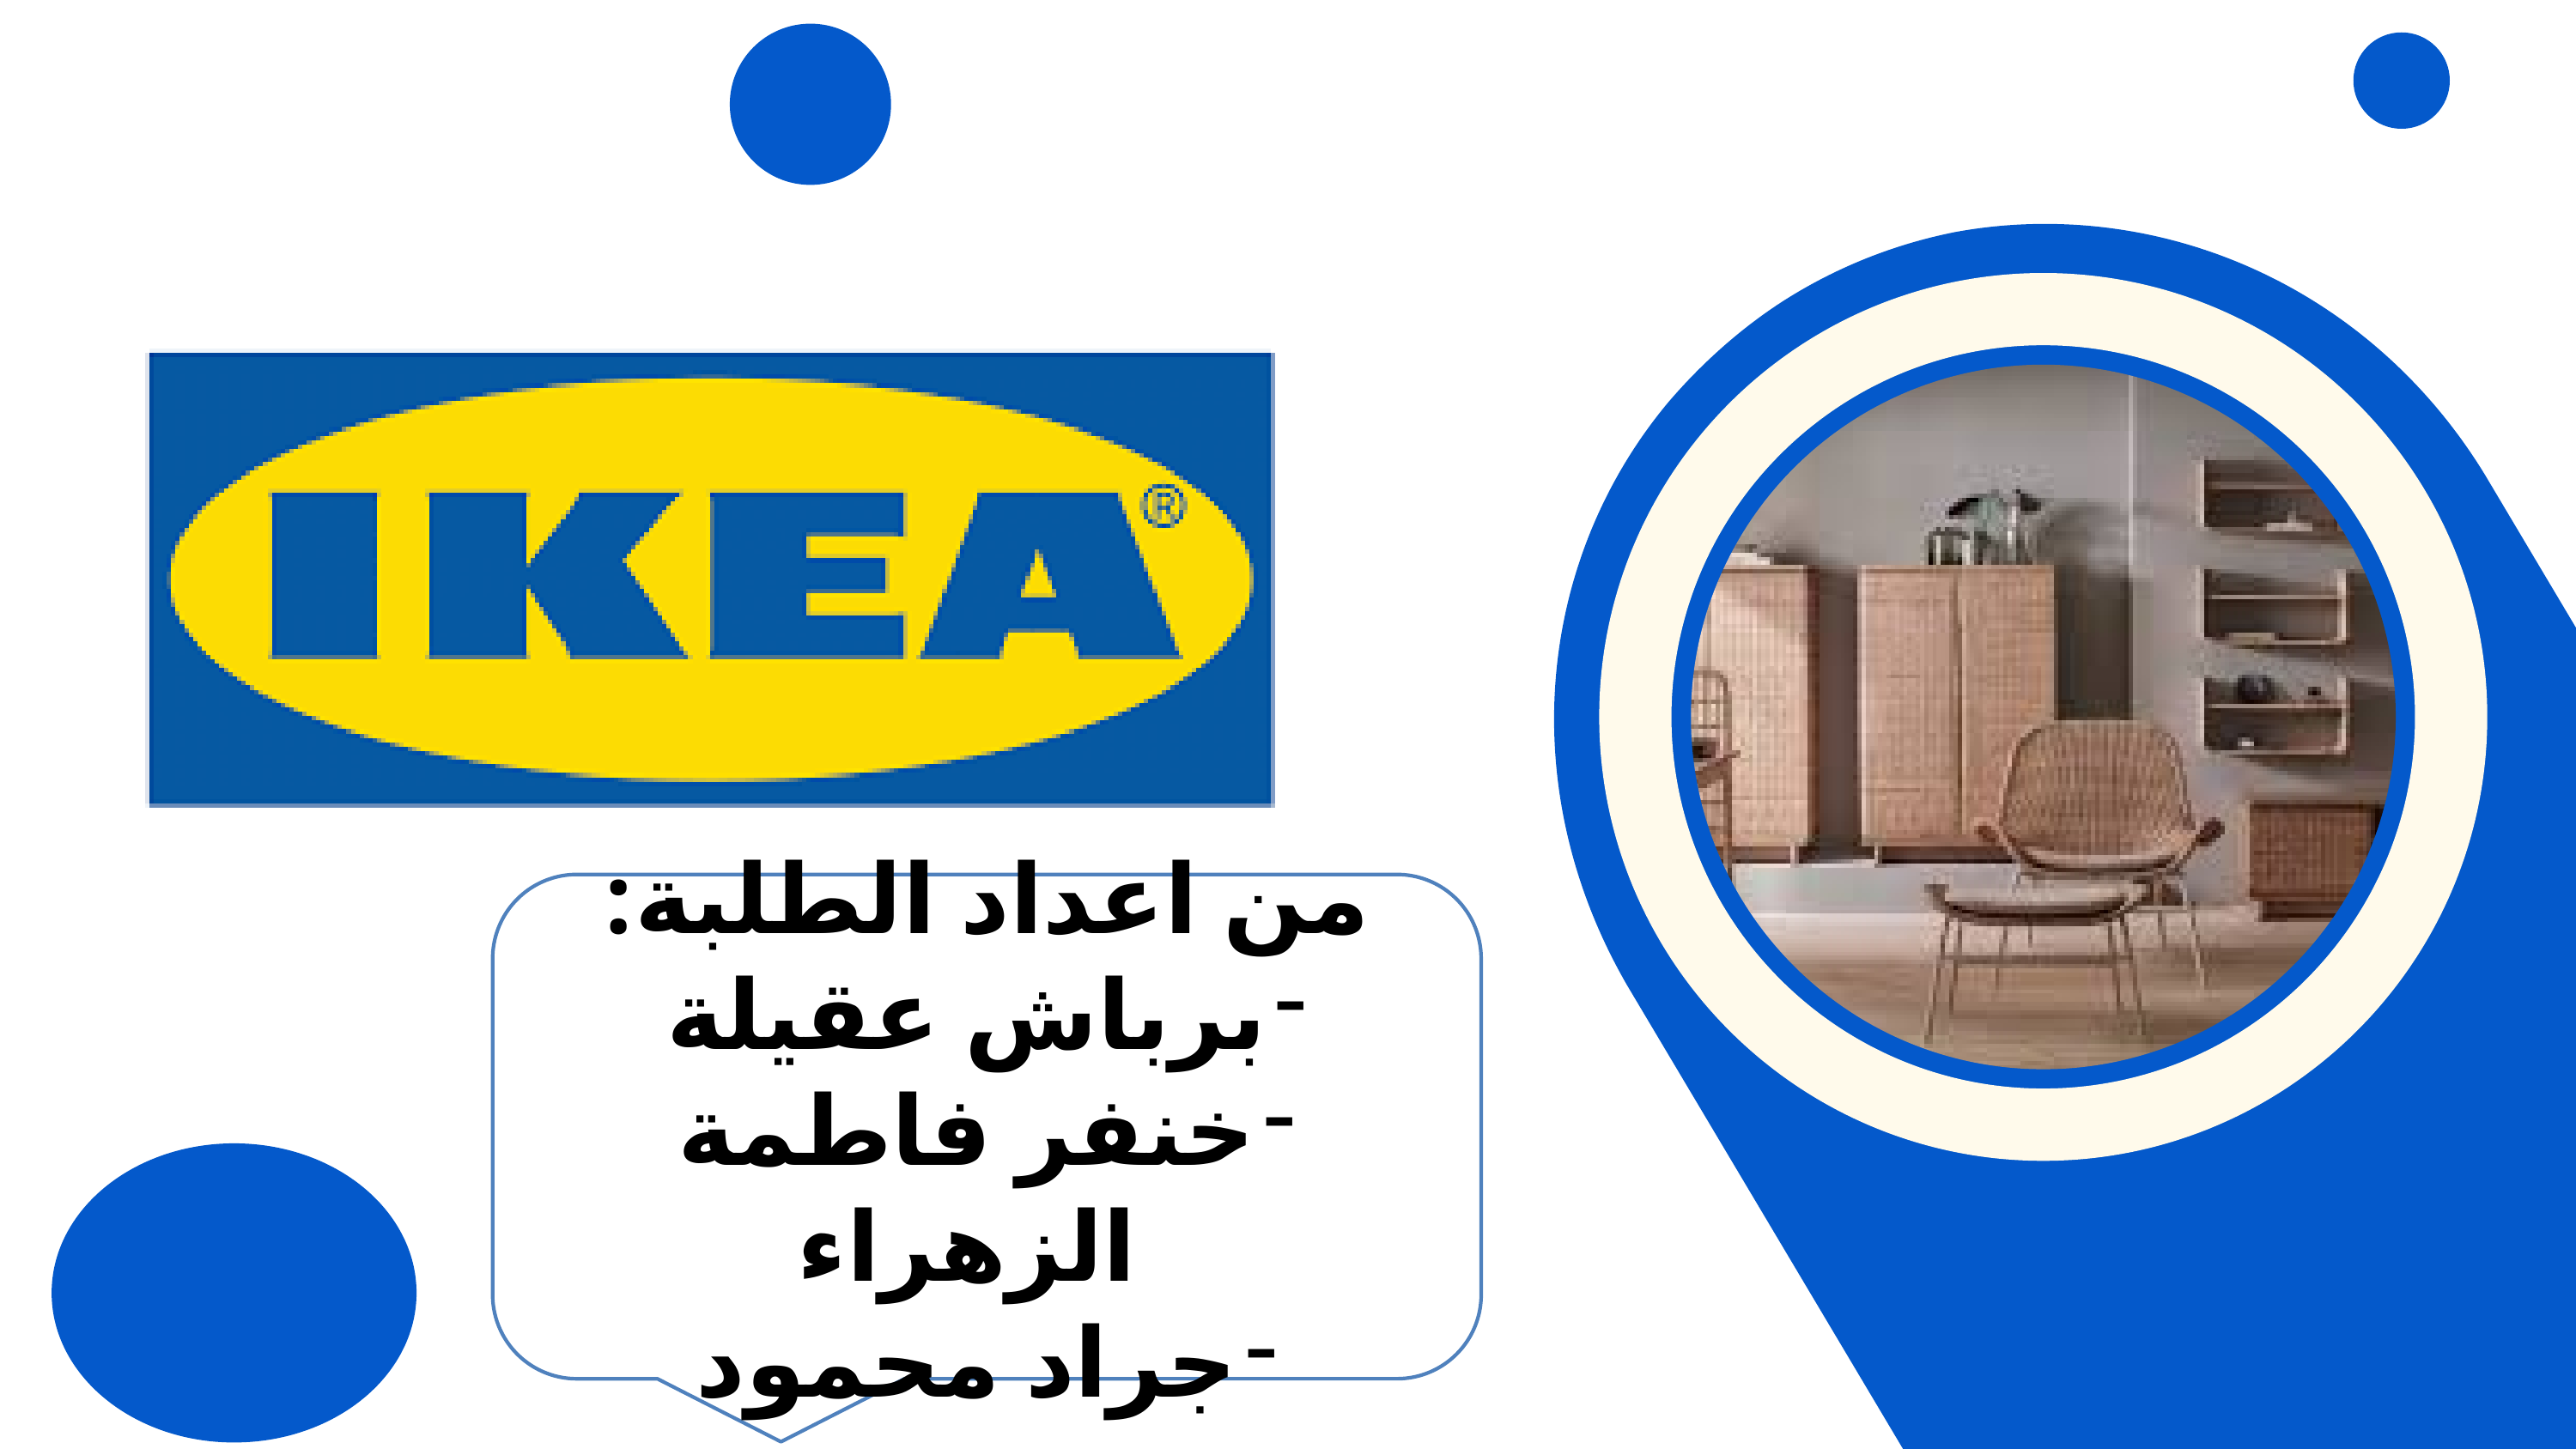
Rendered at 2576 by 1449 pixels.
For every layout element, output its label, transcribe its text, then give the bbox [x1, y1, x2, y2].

text_box من اعداد الطلبة: برباش عقيلة خنفر فاطمة الزهراء جراد محمود [490, 872, 1484, 1444]
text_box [729, 23, 891, 185]
text_box [53, 213, 1368, 949]
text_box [2353, 32, 2451, 130]
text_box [1599, 272, 2488, 1161]
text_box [51, 1143, 417, 1443]
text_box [1746, 169, 2576, 1449]
